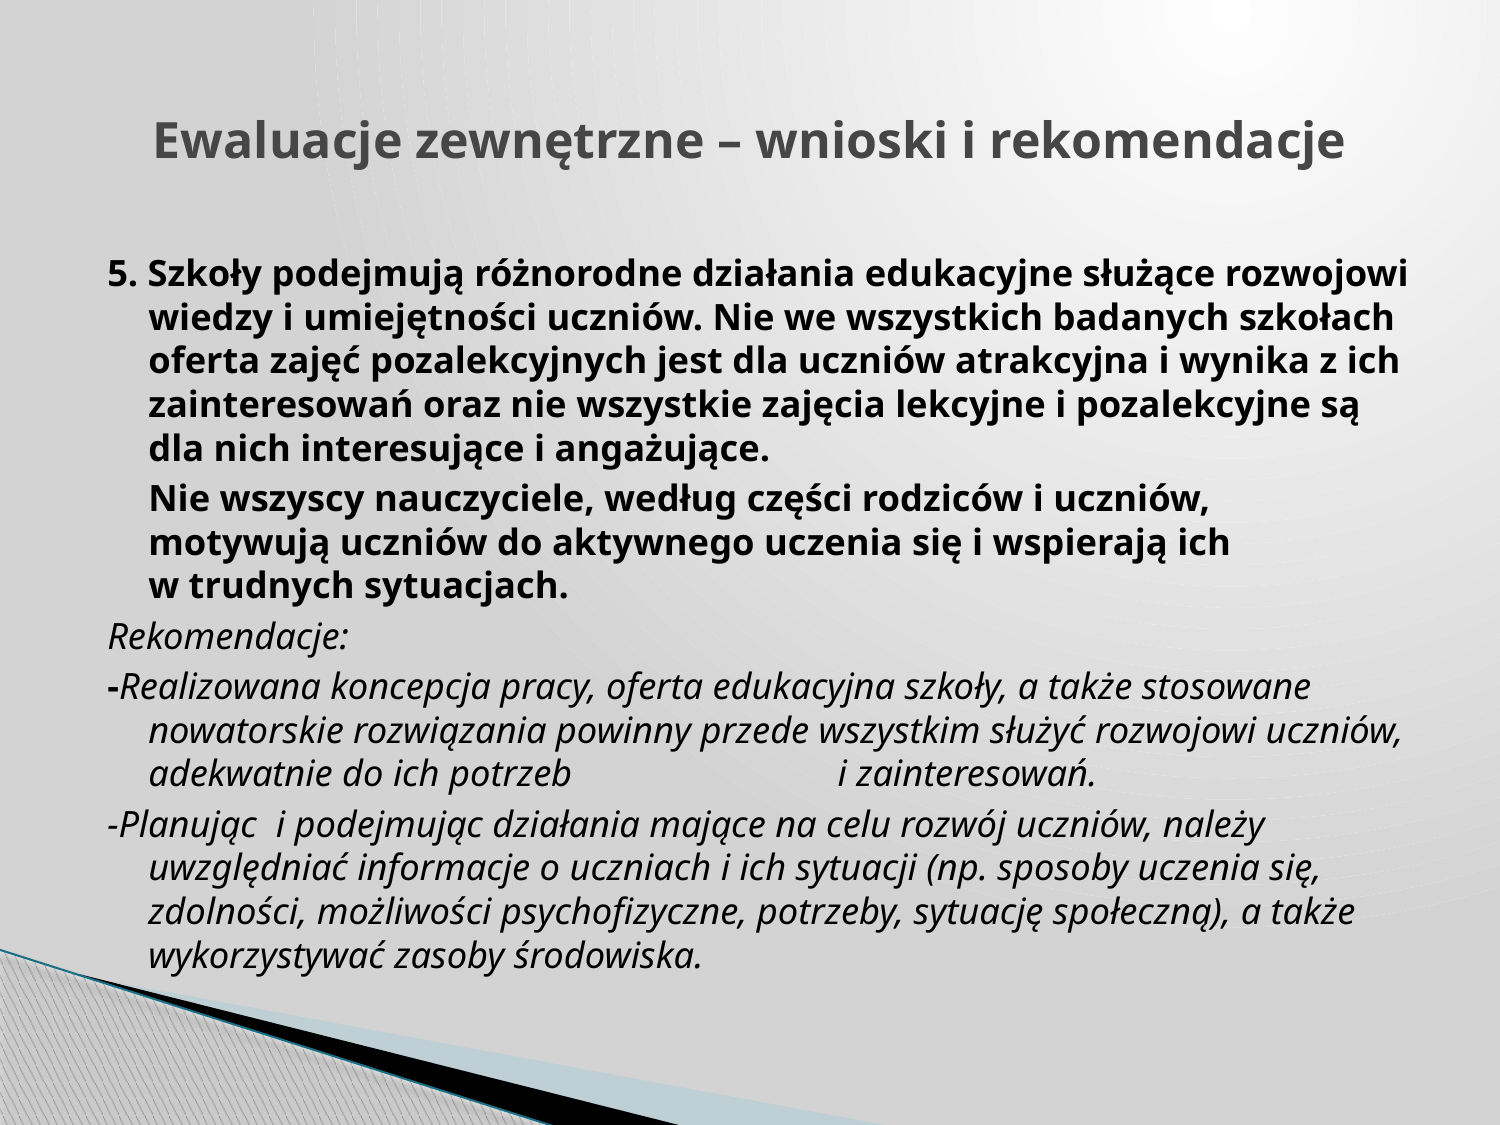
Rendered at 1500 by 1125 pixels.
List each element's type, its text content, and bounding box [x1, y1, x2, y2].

list 5. Szkoły podejmują różnorodne działania edukacyjne służące rozwojowi wiedzy i umiejętności uczniów. Nie we wszystkich badanych szkołach oferta zajęć pozalekcyjnych jest dla uczniów atrakcyjna i wynika z ich zainteresowań oraz nie wszystkie zajęcia lekcyjne i pozalekcyjne są dla nich interesujące i angażujące. Nie wszyscy nauczyciele, według części rodziców i uczniów, motywują uczniów do aktywnego uczenia się i wspierają ich w trudnych sytuacjach. Rekomendacje: -Realizowana koncepcja pracy, oferta edukacyjna szkoły, a także stosowane nowatorskie rozwiązania powinny przede wszystkim służyć rozwojowi uczniów, adekwatnie do ich potrzeb i zainteresowań. -Planując i podejmując działania mające na celu rozwój uczniów, należy uwzględniać informacje o uczniach i ich sytuacji (np. sposoby uczenia się, zdolności, możliwości psychofizyczne, potrzeby, sytuację społeczną), a także wykorzystywać zasoby środowiska. [75, 243, 1425, 986]
title Ewaluacje zewnętrzne – wnioski i rekomendacje [75, 45, 1425, 233]
